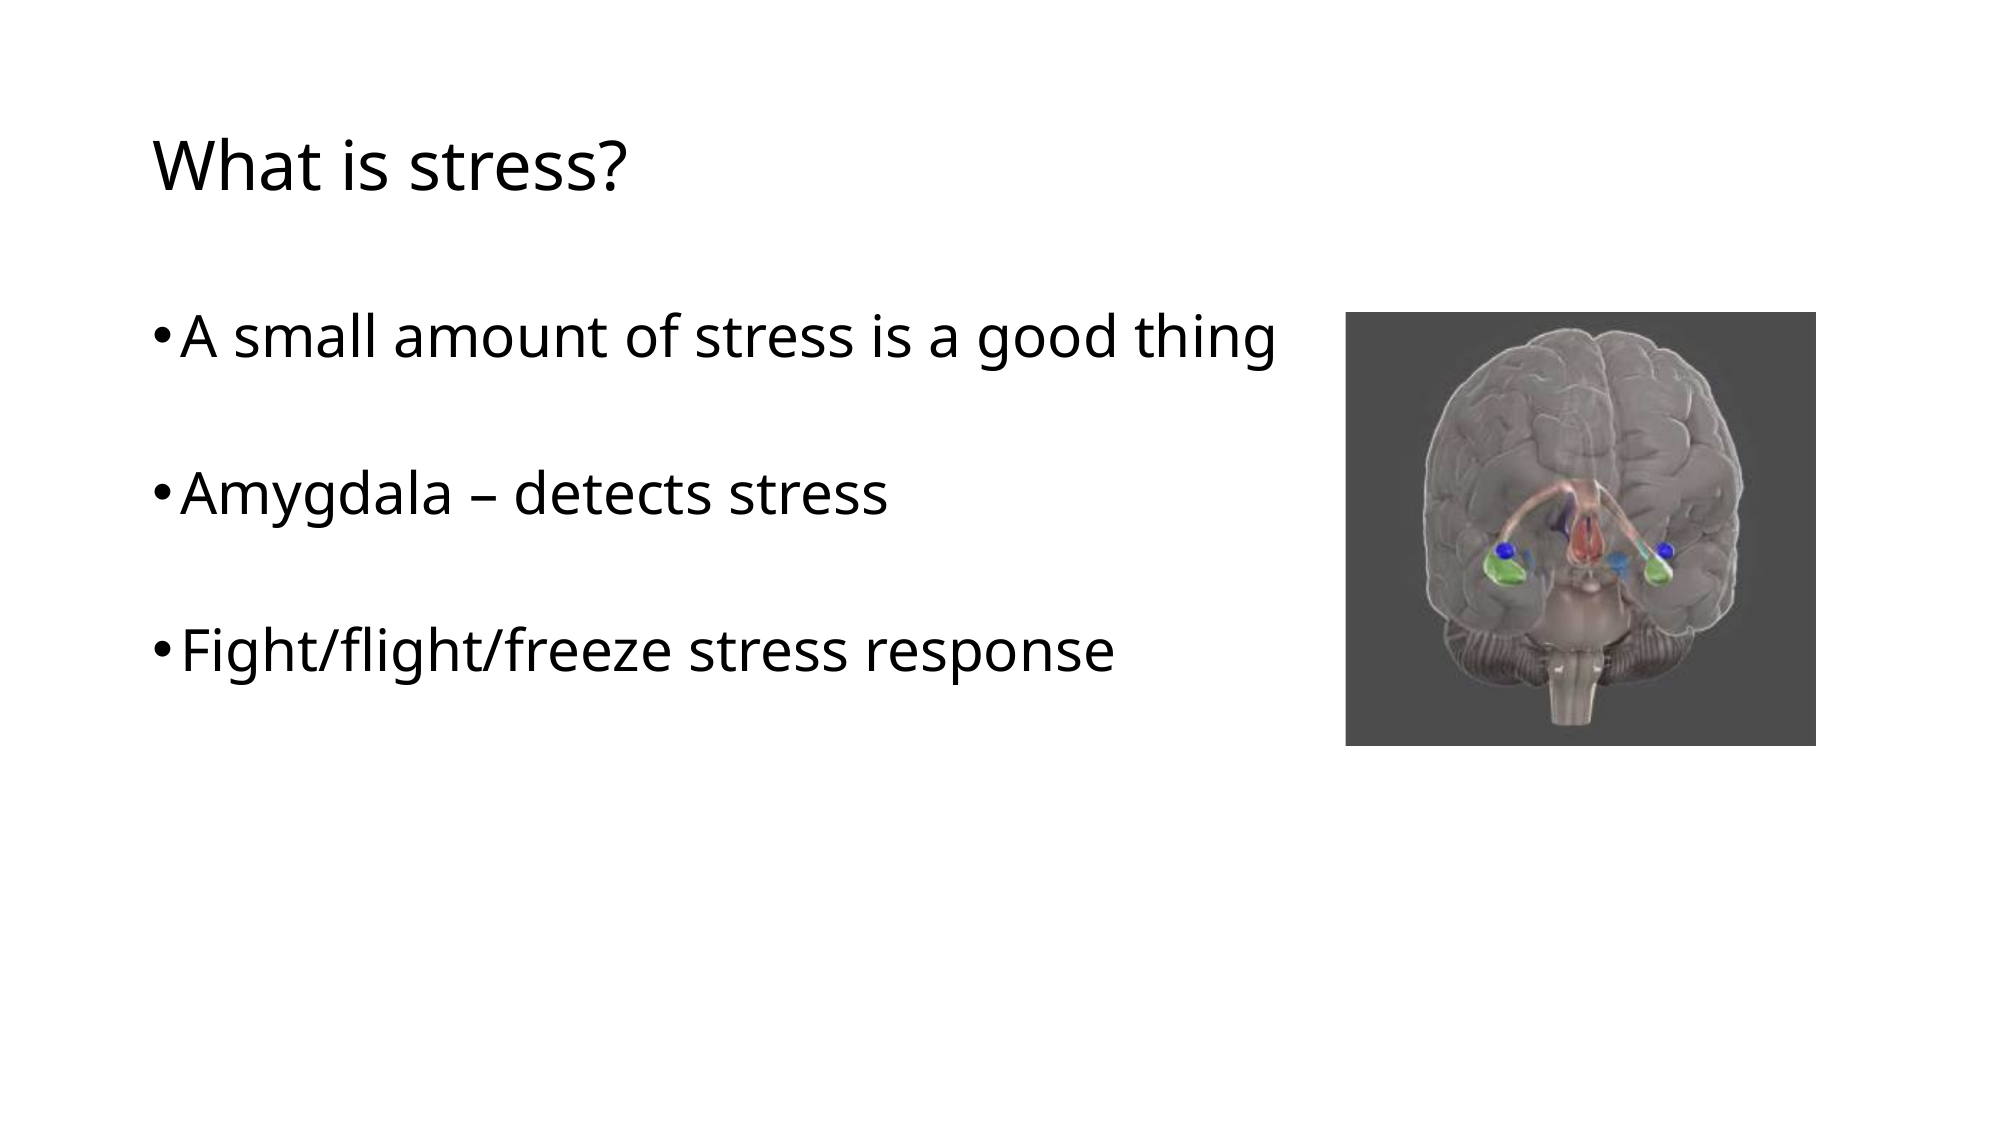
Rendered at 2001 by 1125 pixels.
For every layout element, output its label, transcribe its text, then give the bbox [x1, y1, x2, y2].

list A small amount of stress is a good thing Amygdala – detects stress Fight/flight/freeze stress response [137, 299, 1863, 1014]
title What is stress? [137, 59, 1863, 278]
picture [1345, 312, 1816, 746]
